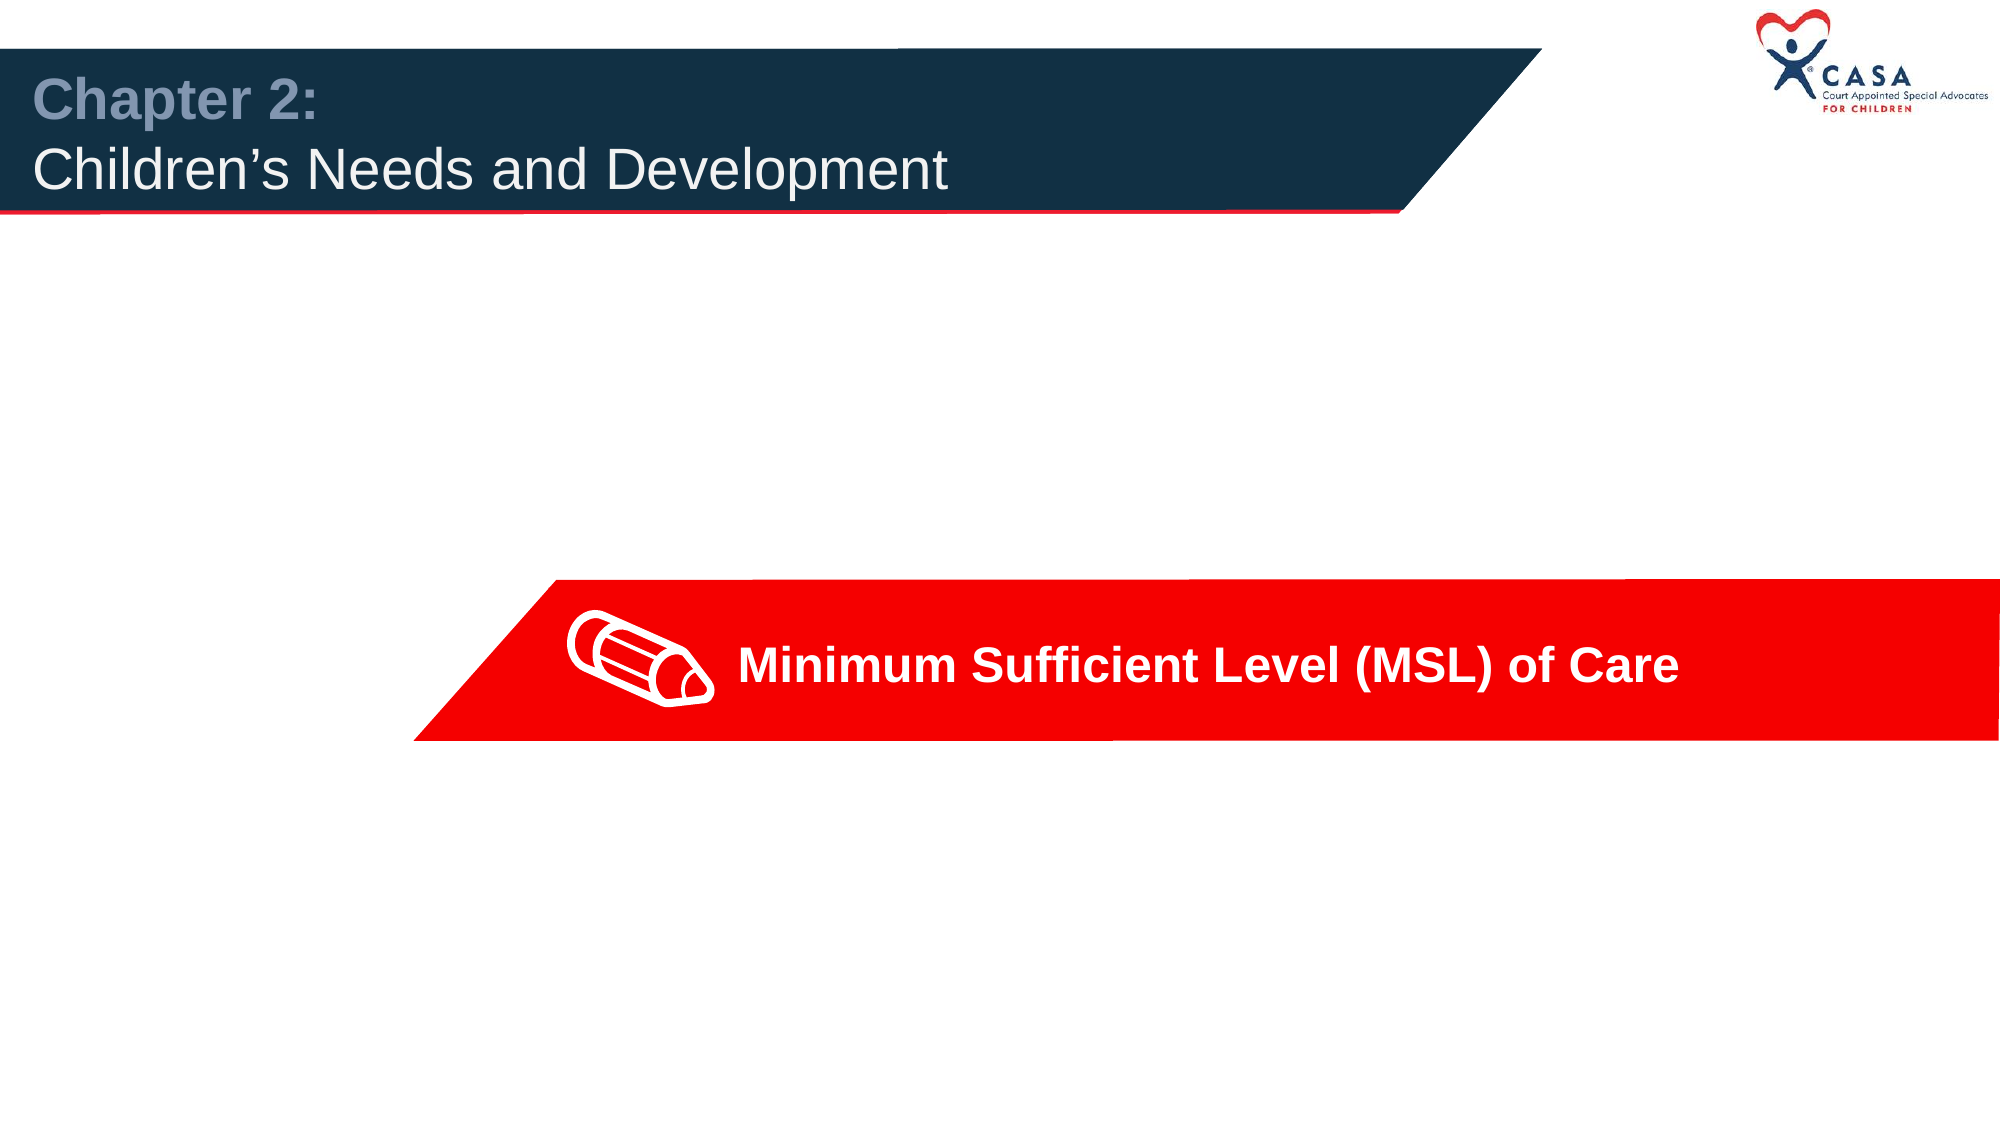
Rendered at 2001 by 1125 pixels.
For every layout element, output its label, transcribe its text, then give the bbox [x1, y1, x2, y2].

picture [1756, 9, 1999, 115]
text_box [413, 579, 2000, 741]
text_box [567, 609, 715, 708]
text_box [0, 48, 1543, 215]
text_box Minimum Sufficient Level (MSL) of Care [548, 587, 1856, 738]
